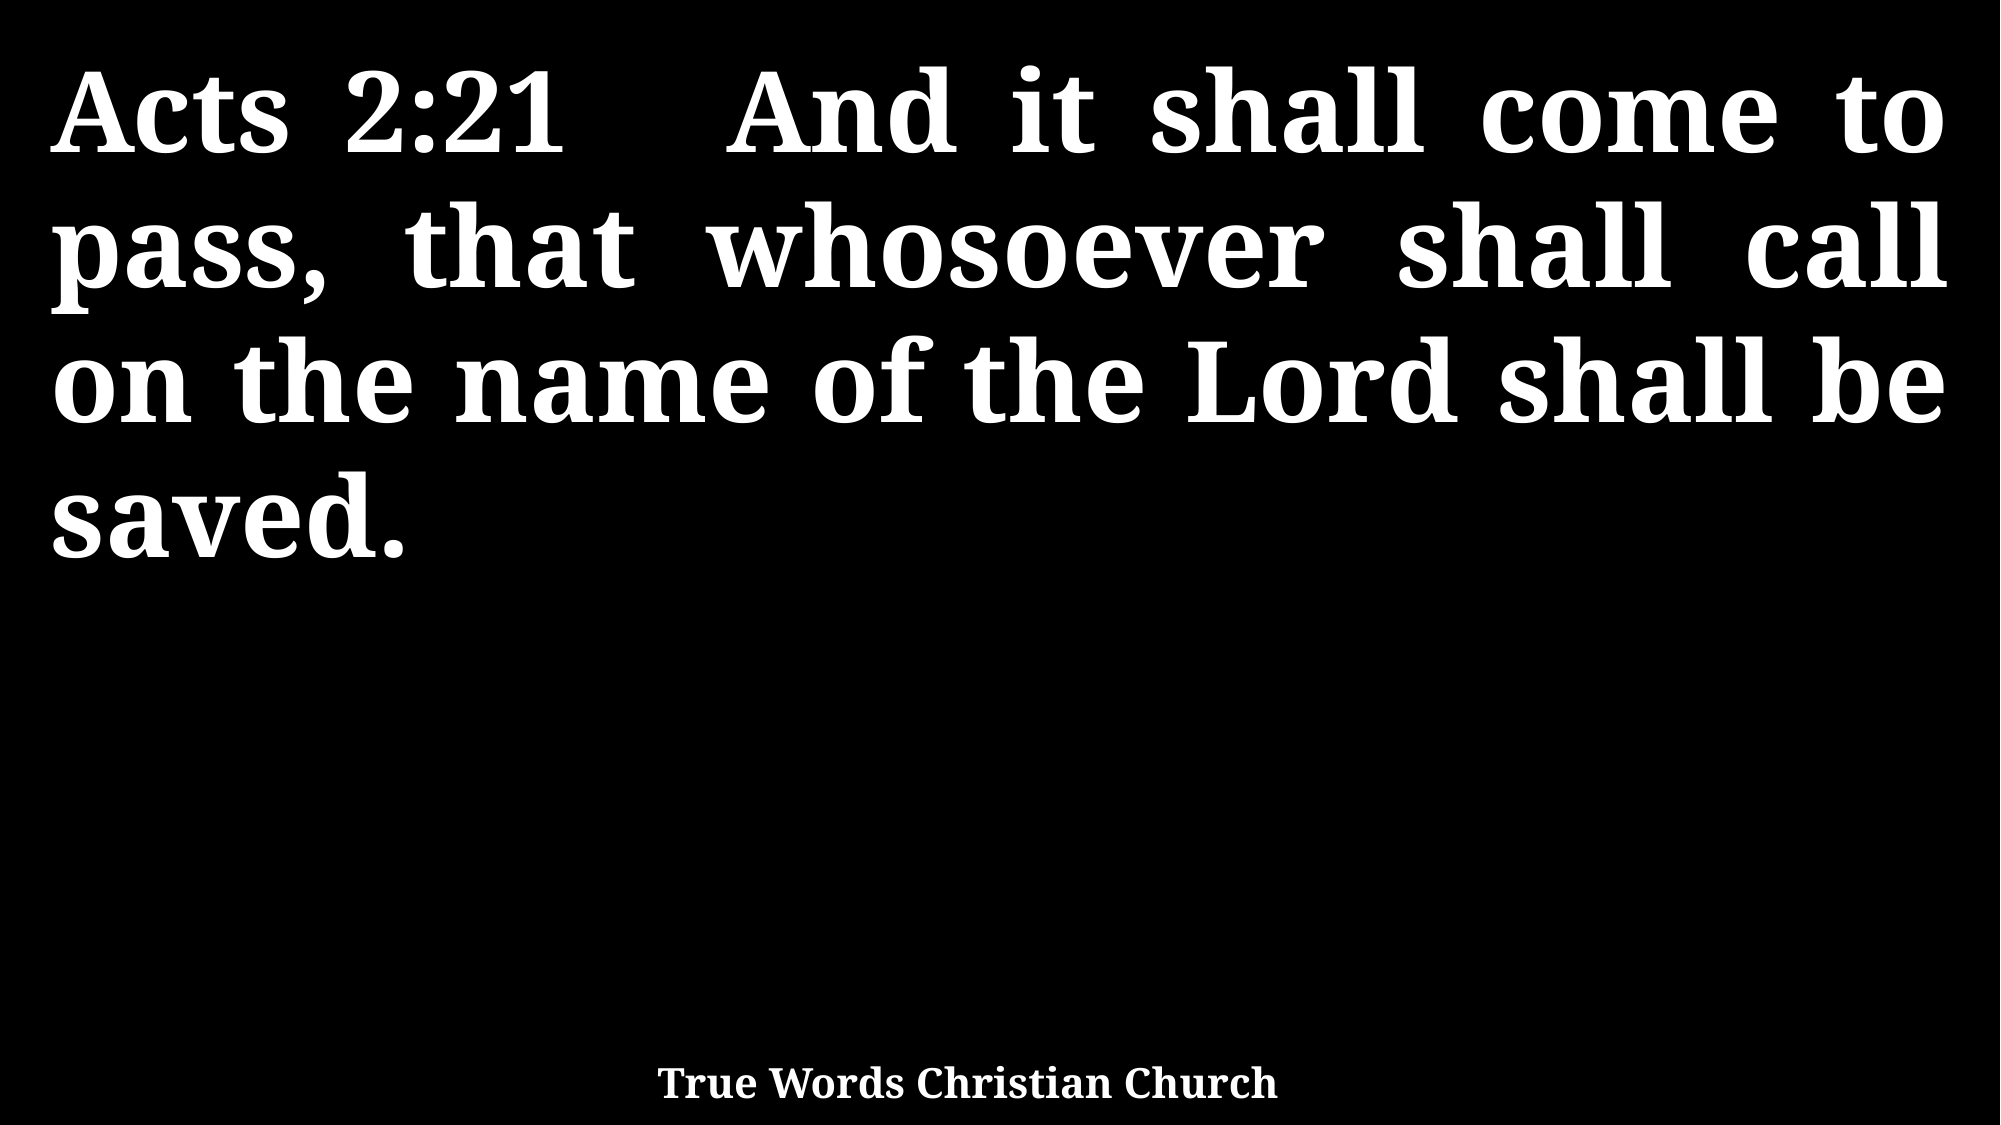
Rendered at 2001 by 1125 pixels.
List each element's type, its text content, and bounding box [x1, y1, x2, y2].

text_box True Words Christian Church [642, 1049, 1294, 1114]
text_box Acts 2:21 And it shall come to pass, that whosoever shall call on the name of the Lord shall be saved. [35, 32, 1965, 587]
